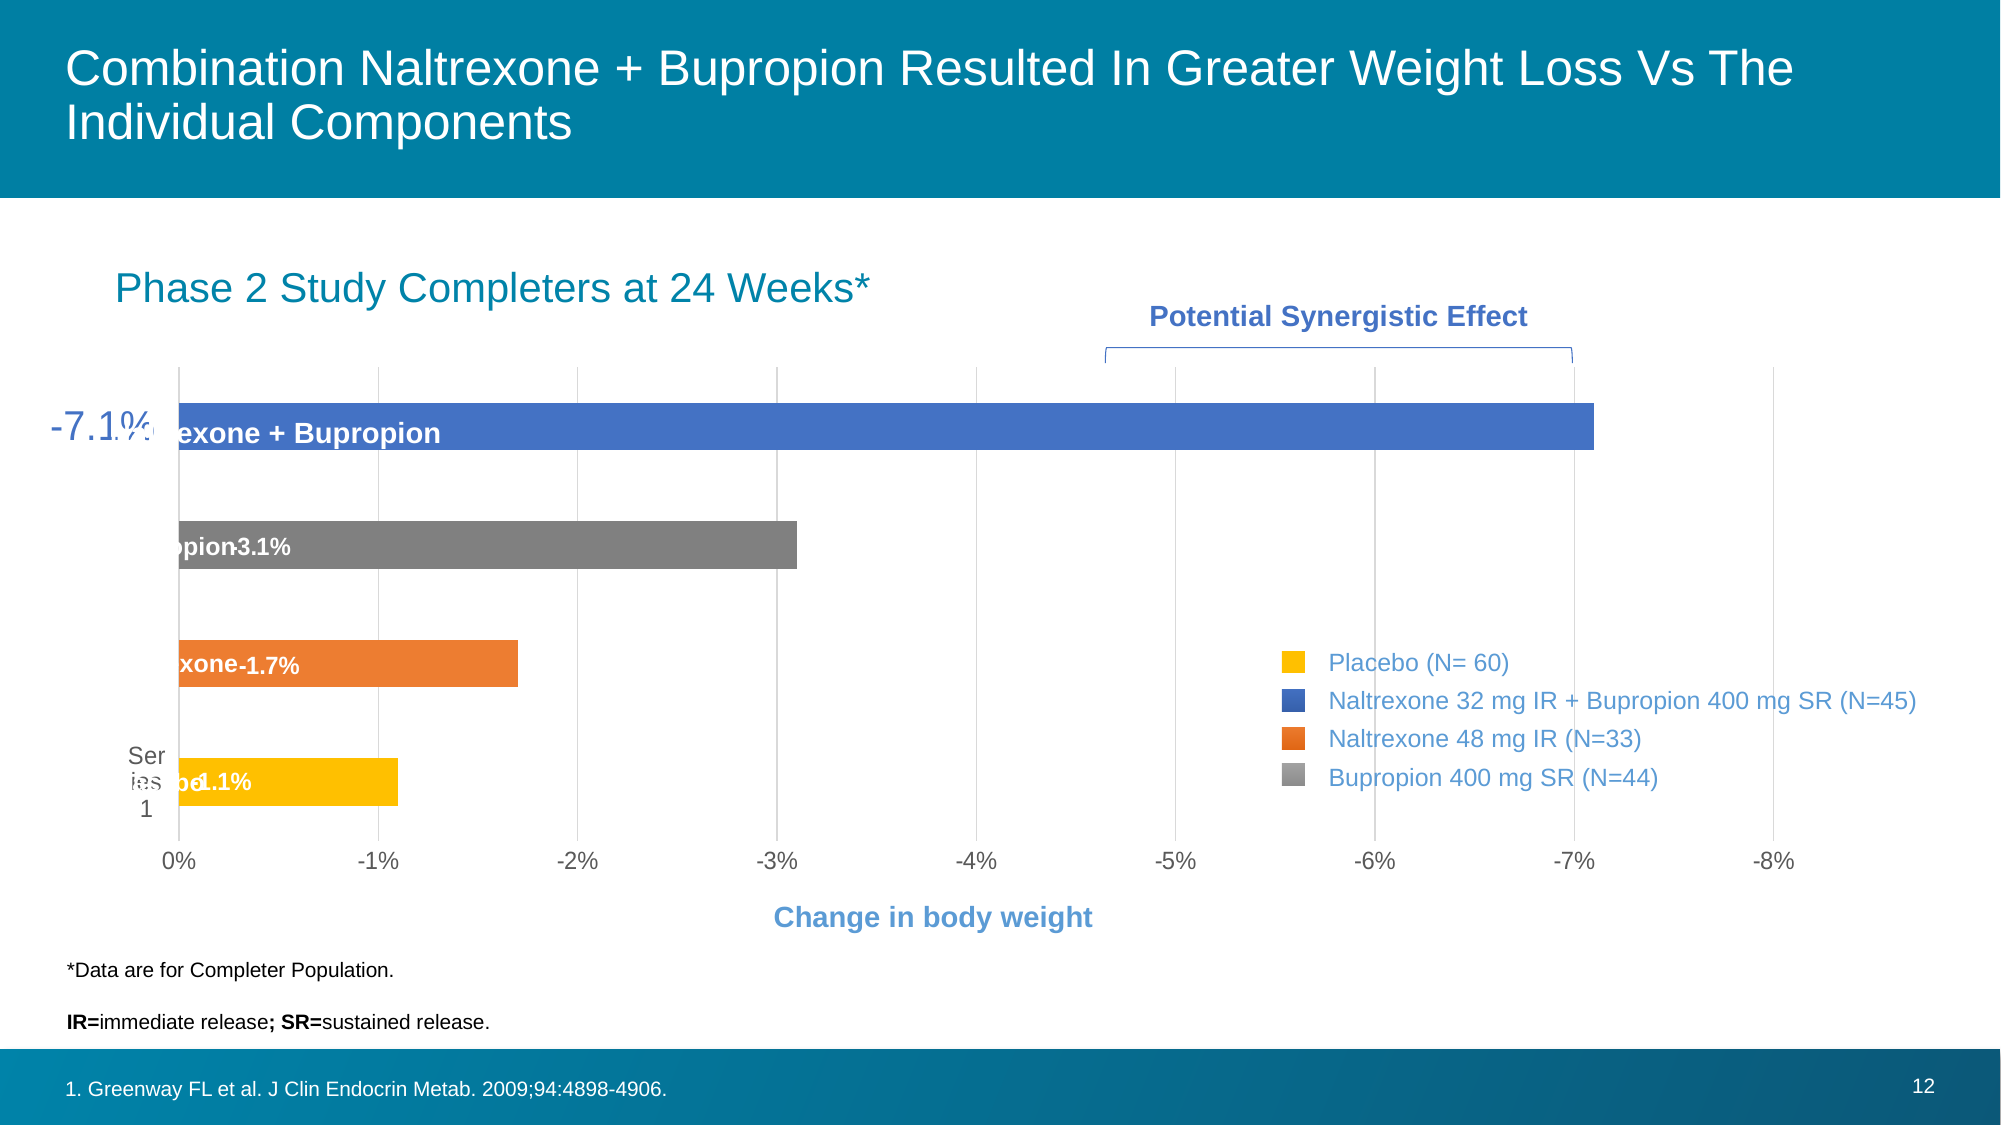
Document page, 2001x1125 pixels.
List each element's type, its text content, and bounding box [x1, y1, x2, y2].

title Combination Naltrexone + Bupropion Resulted In Greater Weight Loss Vs The Individual Components [50, 28, 1950, 164]
text_box Change in body weight [94, 891, 1773, 941]
chart [50, 279, 1874, 891]
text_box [1281, 638, 2000, 801]
text_box 1. Greenway FL et al. J Clin Endocrin Metab. 2009;94:4898-4906. [49, 1054, 1792, 1123]
text_box *Data are for Completer Population. [66, 956, 420, 982]
text_box IR=immediate release; SR=sustained release. [66, 1008, 1738, 1034]
text_box Phase 2 Study Completers at 24 Weeks* [100, 252, 1926, 318]
slide_number 12 [1792, 1059, 1950, 1112]
